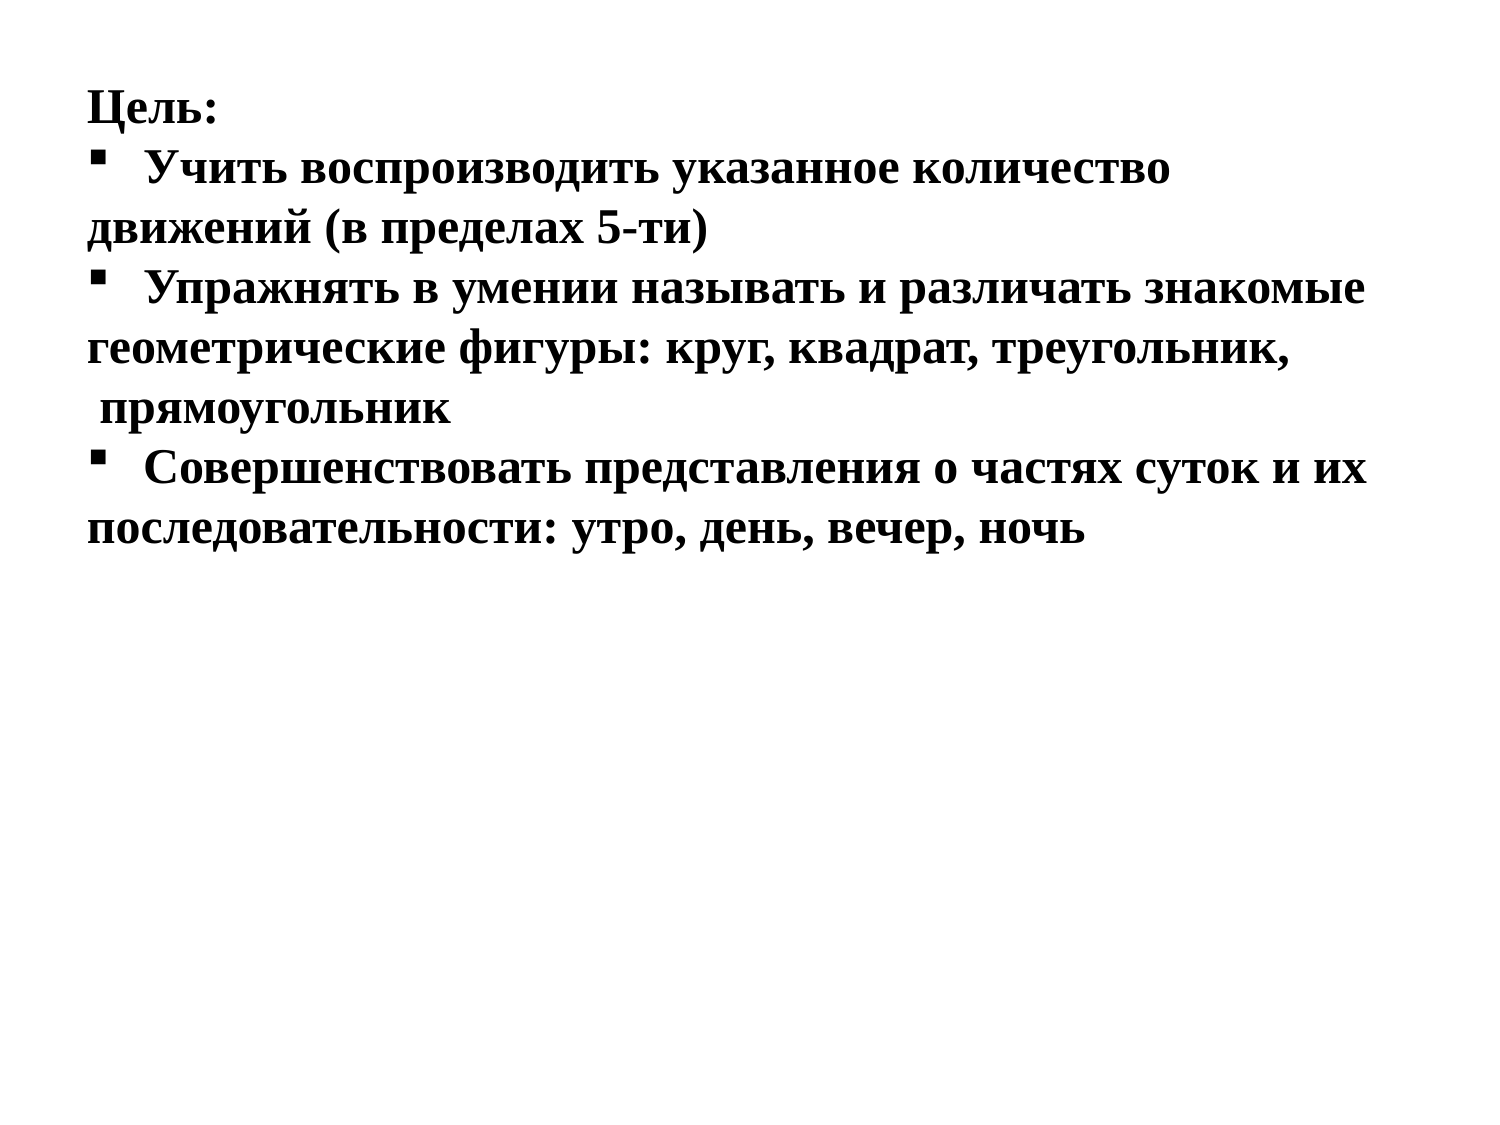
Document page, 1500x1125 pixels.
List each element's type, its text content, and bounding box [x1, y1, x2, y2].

text_box Цель: Учить воспроизводить указанное количество движений (в пределах 5-ти) Упражнять в умении называть и различать знакомые геометрические фигуры: круг, квадрат, треугольник, прямоугольник Совершенствовать представления о частях суток и их последовательности: утро, день, вечер, ночь [72, 66, 1395, 562]
